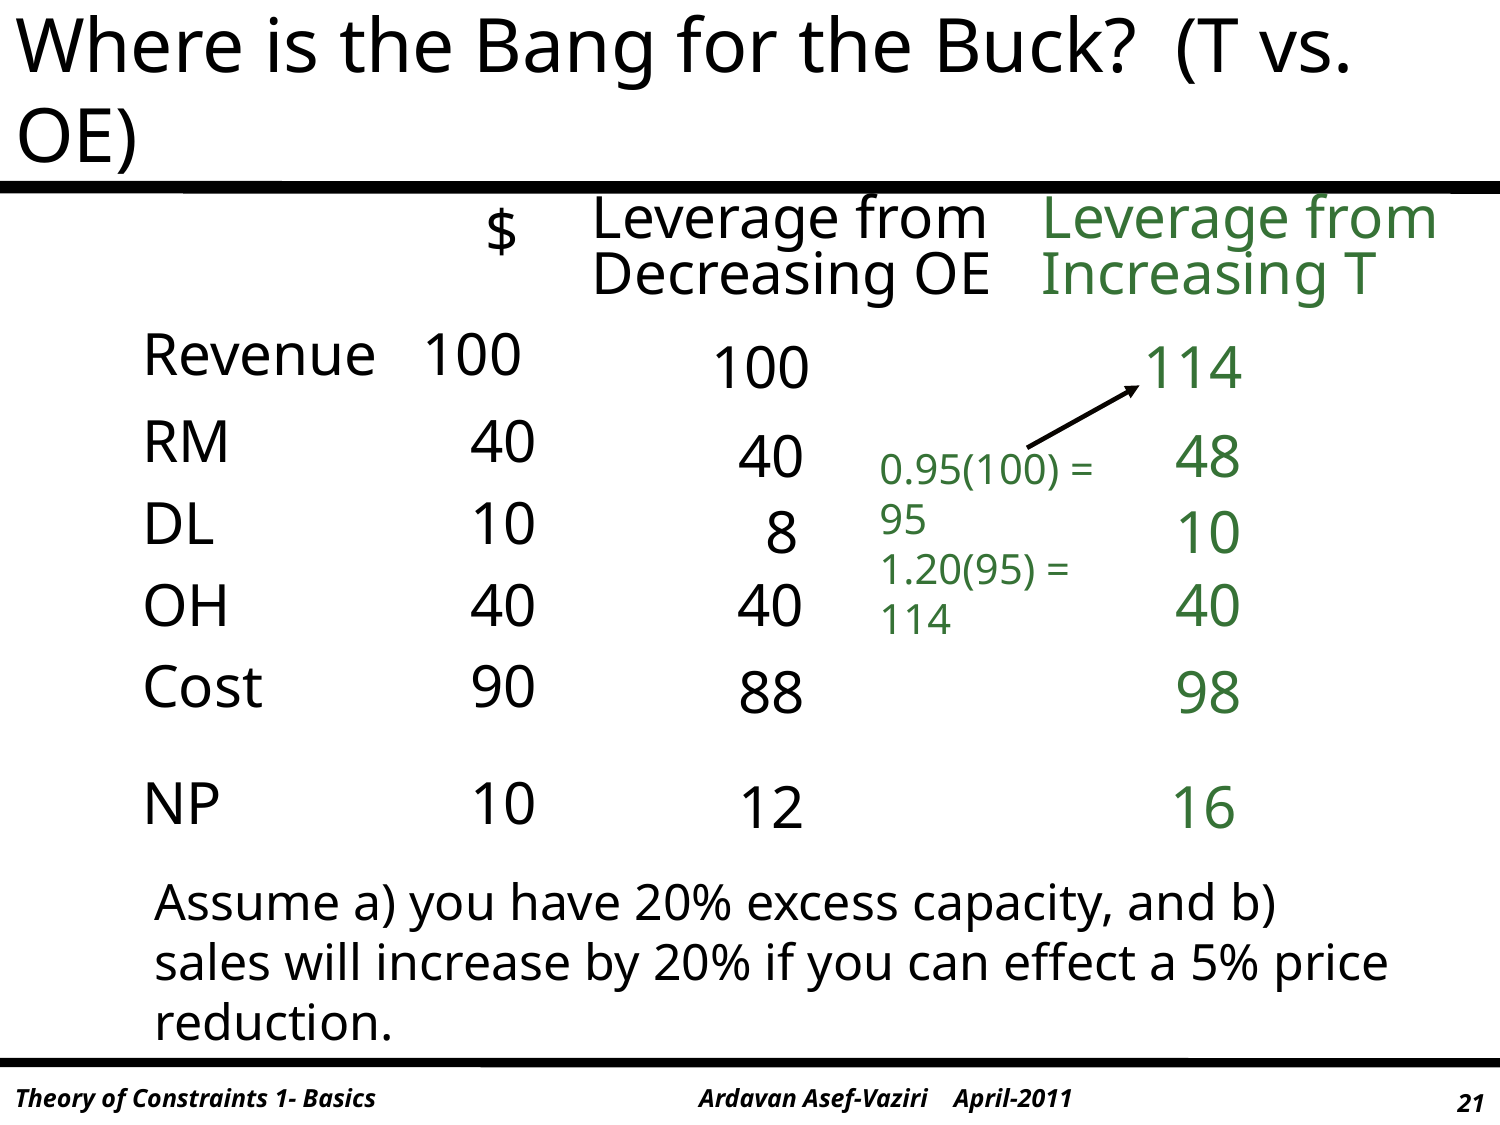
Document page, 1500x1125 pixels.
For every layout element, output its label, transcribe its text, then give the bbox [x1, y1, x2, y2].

text_box 88 [723, 647, 820, 733]
text_box Leverage from Increasing T [1027, 172, 1500, 314]
text_box 10 [1165, 497, 1257, 560]
text_box 114 [1128, 322, 1258, 408]
text_box 40 [722, 560, 819, 646]
text_box 0.95(100) = 95 1.20(95) = 114 [864, 435, 1165, 651]
text_box 100 [696, 322, 826, 408]
text_box 98 [1129, 647, 1257, 733]
text_box 40 [723, 397, 820, 497]
text_box 12 [723, 755, 820, 848]
list $ Revenue 100 RM 40 DL 10 OH 40 Cost 90 NP 10 [126, 172, 1403, 849]
title Where is the Bang for the Buck? (T vs. OE) [0, 0, 1451, 176]
text_box 8 [750, 497, 814, 560]
text_box Leverage from Decreasing OE [577, 172, 1027, 314]
text_box 40 [1165, 560, 1257, 646]
text_box 48 [1160, 397, 1257, 497]
text_box 16 [1155, 755, 1252, 848]
text_box Assume a) you have 20% excess capacity, and b) sales will increase by 20% if you can effect a 5% price reduction. [139, 862, 1415, 1058]
text_box [1026, 385, 1140, 448]
